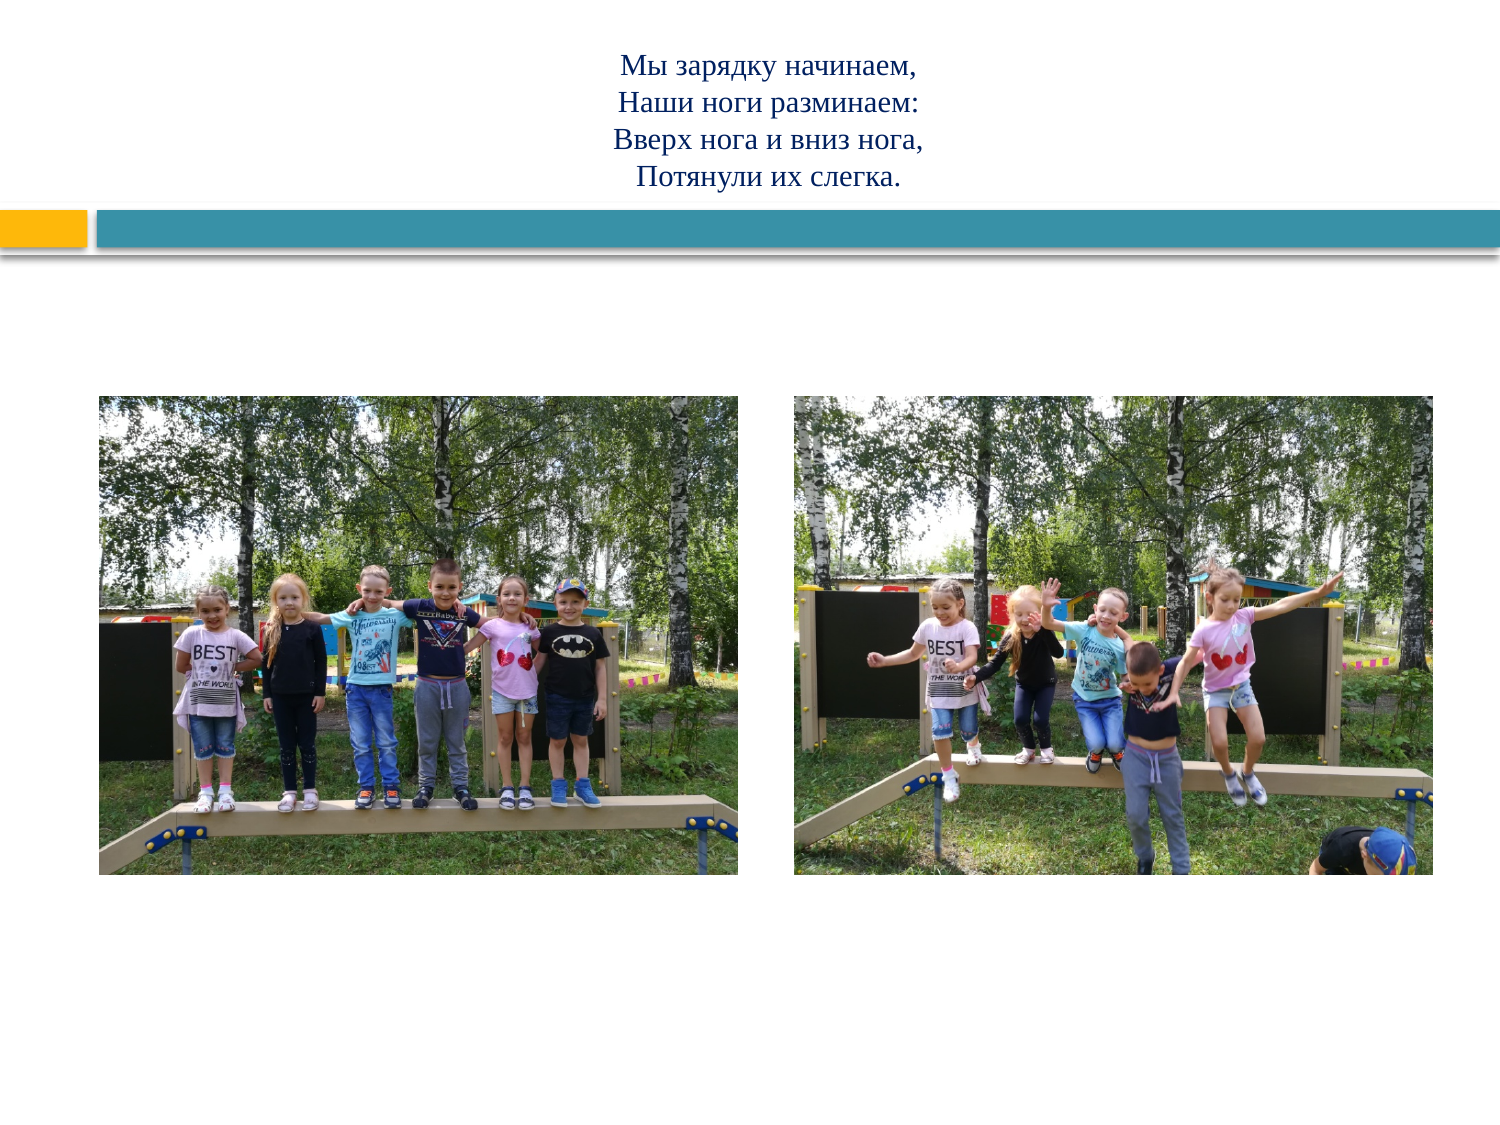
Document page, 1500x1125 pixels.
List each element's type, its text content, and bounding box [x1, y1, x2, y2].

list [794, 396, 1433, 875]
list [99, 396, 738, 875]
title Мы зарядку начинаем, Наши ноги разминаем: Вверх нога и вниз нога, Потянули их слегка. [99, 37, 1438, 200]
